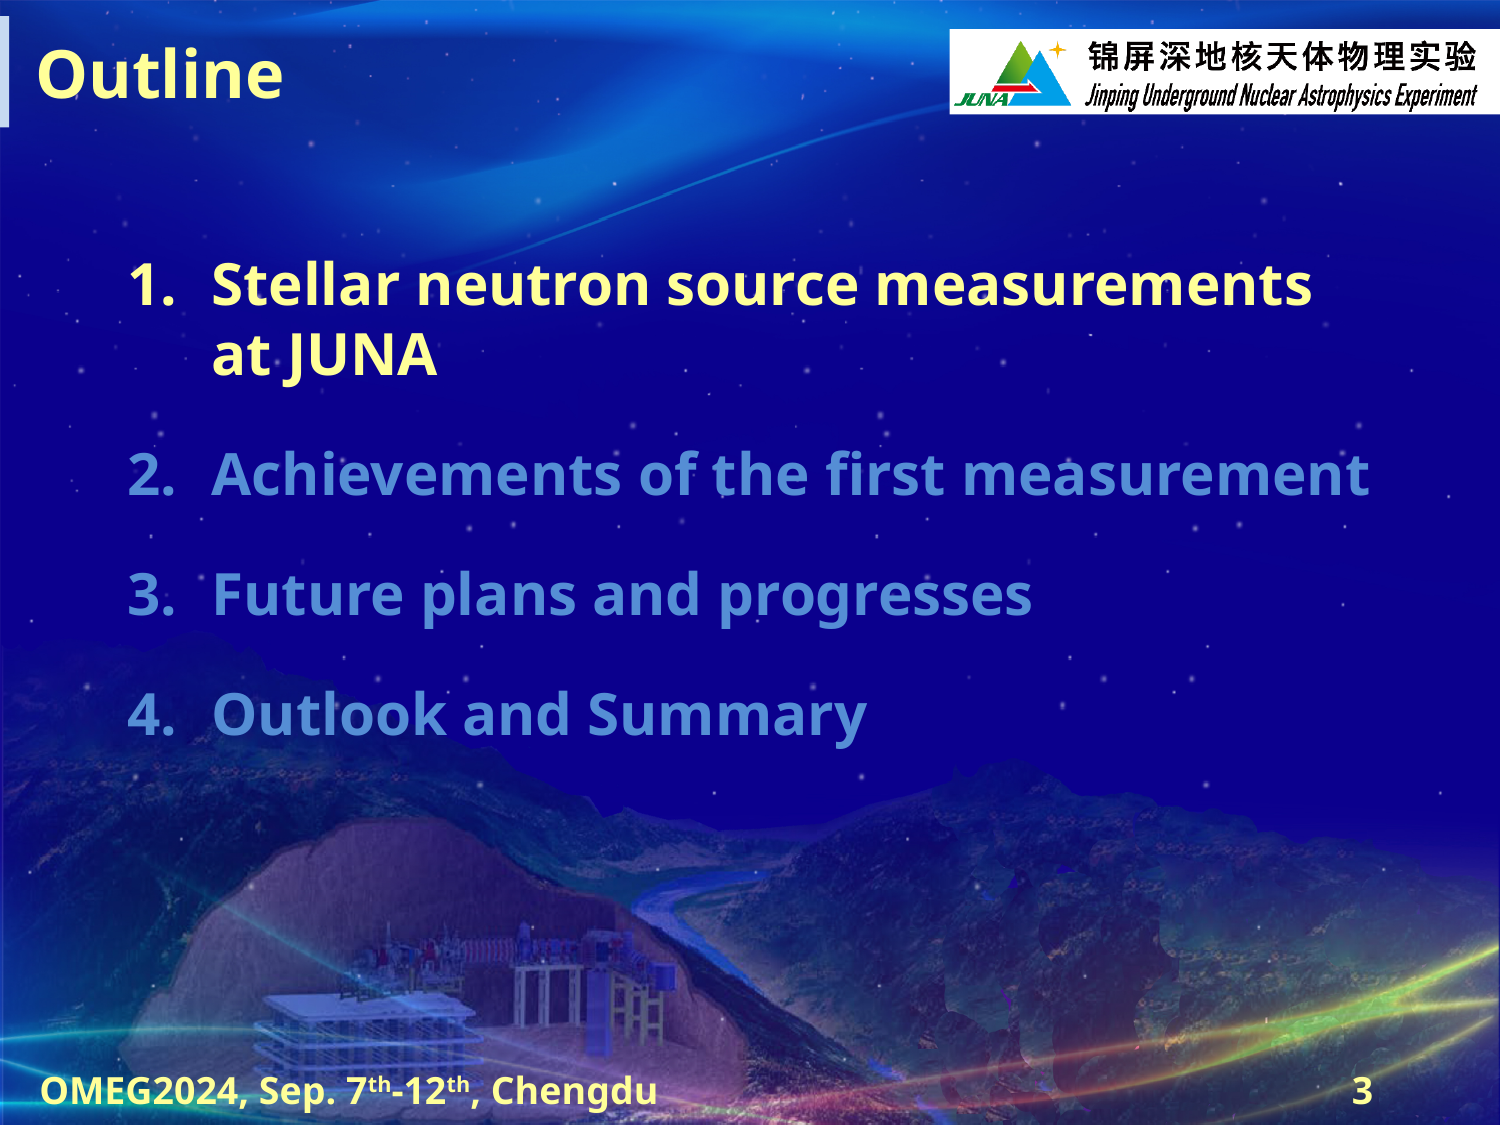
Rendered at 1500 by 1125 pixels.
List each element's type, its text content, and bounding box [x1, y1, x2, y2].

text_box Stellar neutron source measurements at JUNA Achievements of the first measurement Future plans and progresses Outlook and Summary [112, 239, 1403, 755]
title Outline [20, 16, 935, 128]
picture [0, 0, 1500, 1125]
